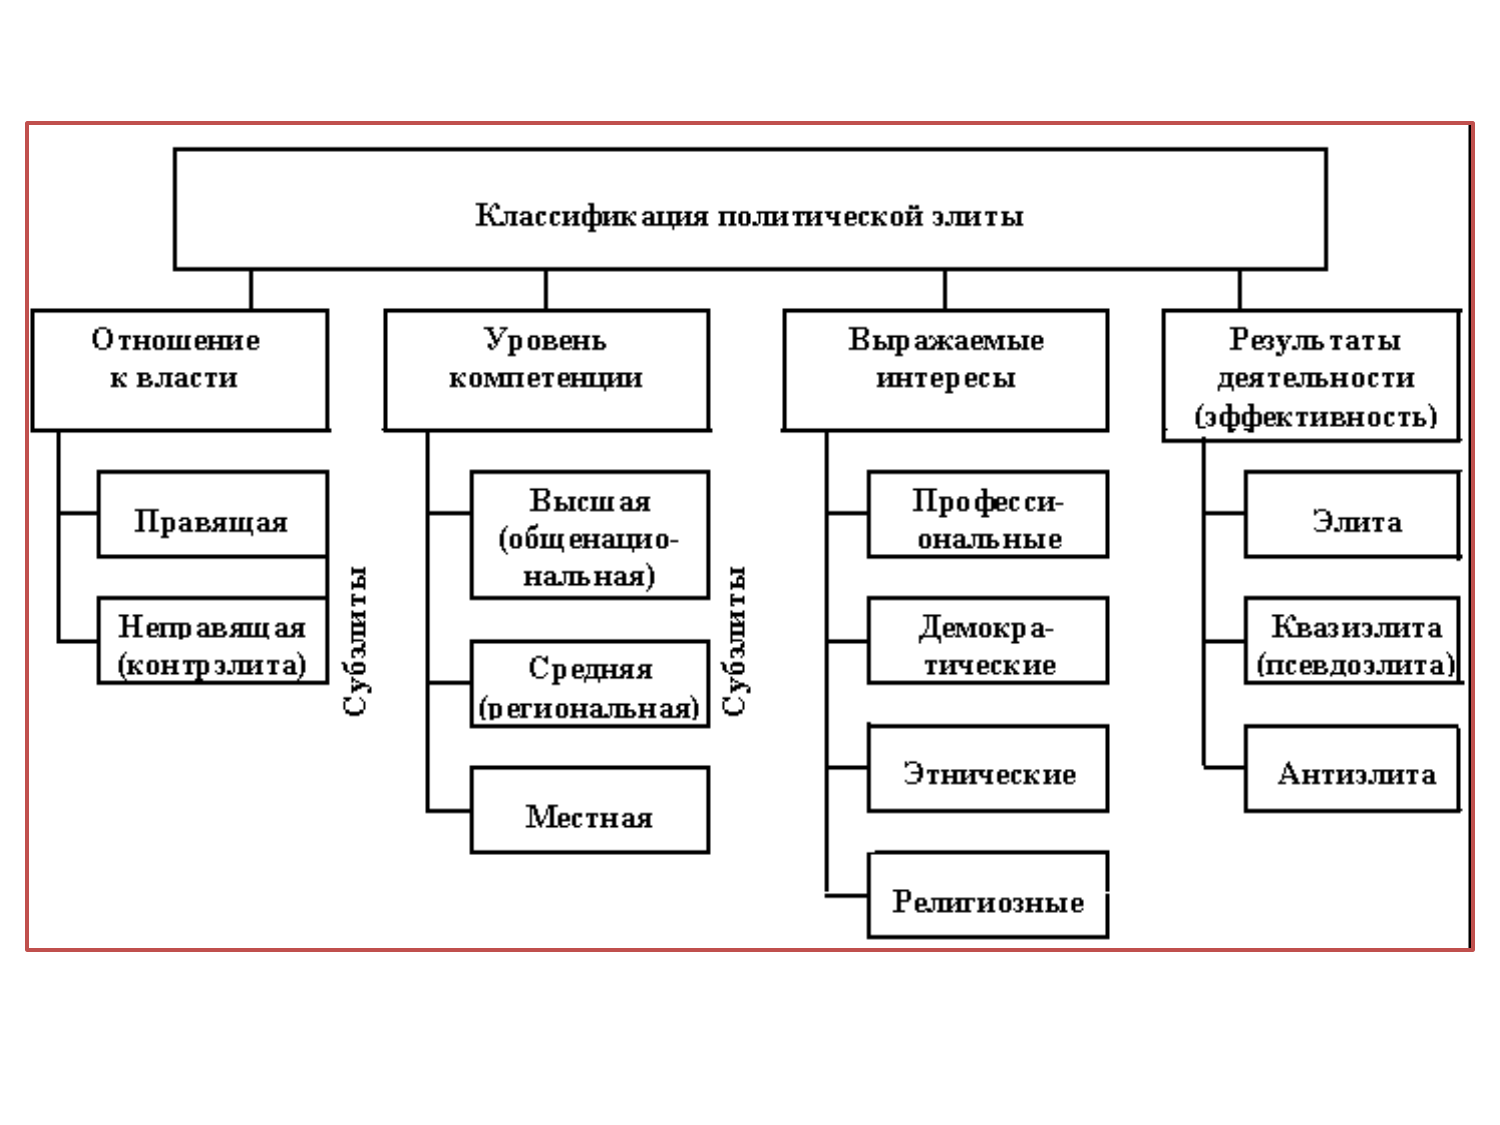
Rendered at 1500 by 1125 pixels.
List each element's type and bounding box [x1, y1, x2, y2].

picture [29, 125, 1471, 948]
